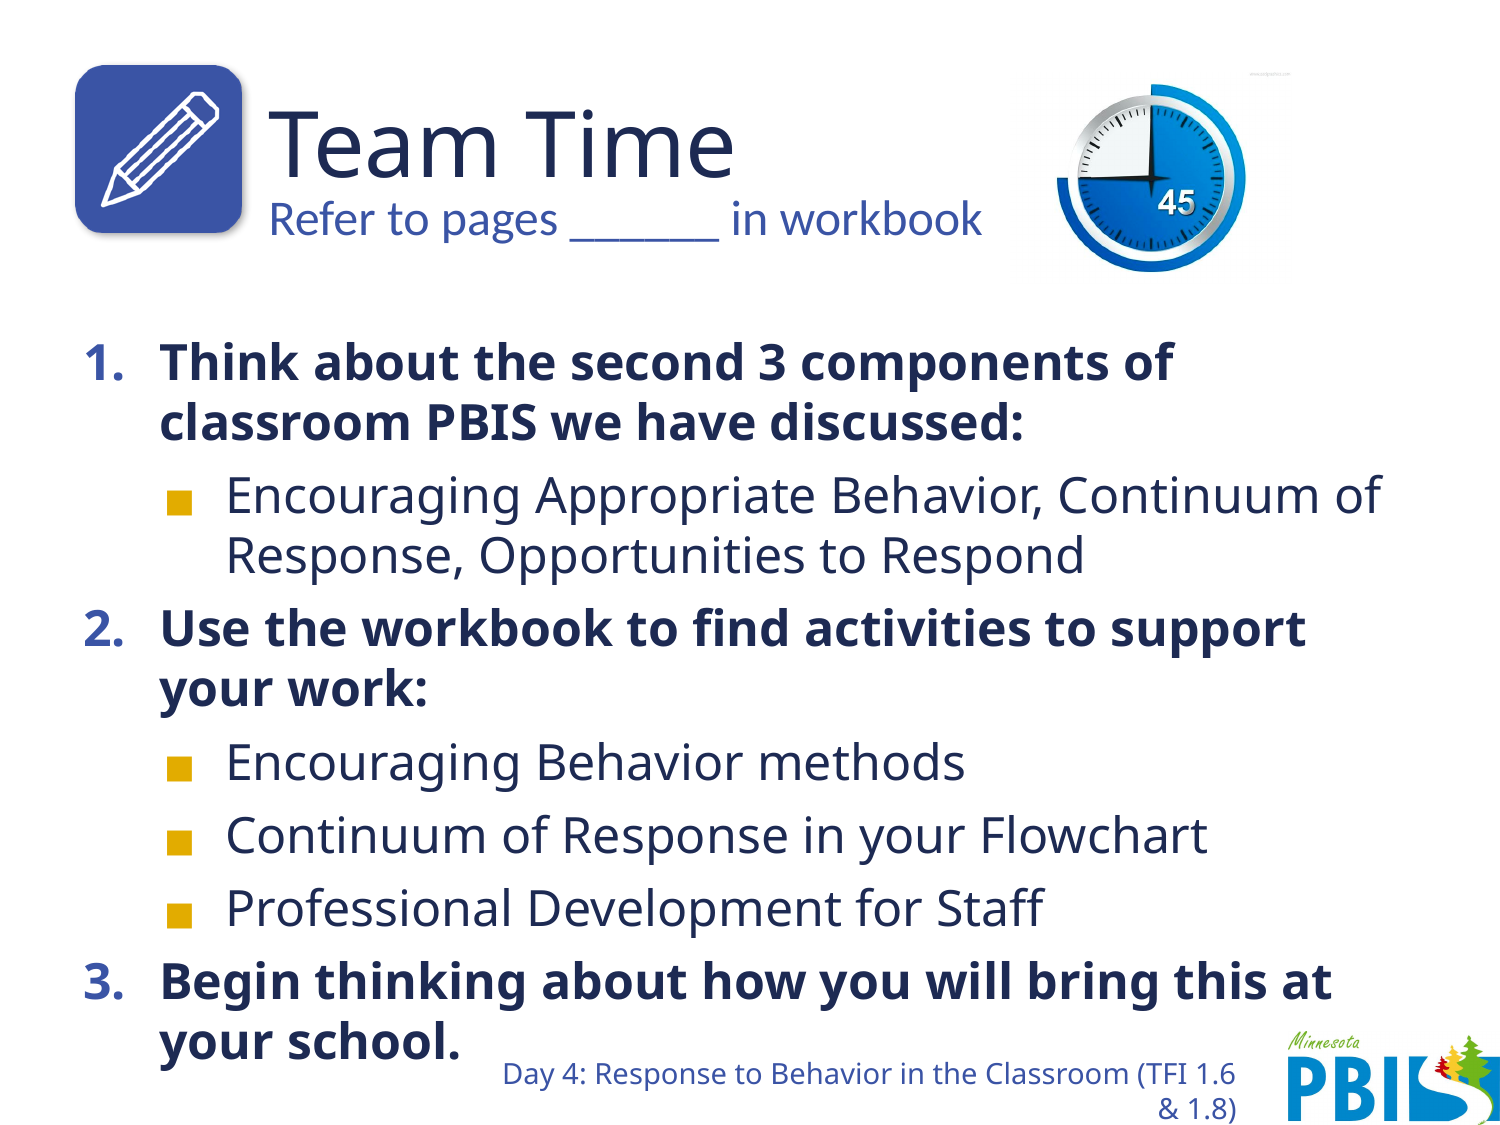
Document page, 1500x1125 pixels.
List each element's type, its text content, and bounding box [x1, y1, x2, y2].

picture [74, 65, 243, 233]
list Think about the second 3 components of classroom PBIS we have discussed: Encouraging Appropriate Behavior, Continuum of Response, Opportunities to Respond Use the workbook to find activities to support your work: Encouraging Behavior methods Continuum of Response in your Flowchart Professional Development for Staff Begin thinking about how you will bring this at your school. [59, 322, 1415, 1032]
picture [1010, 72, 1293, 285]
title Team Time [253, 66, 1400, 217]
picture [1288, 1031, 1500, 1125]
picture [1301, 1068, 1312, 1085]
text_box Refer to pages ______ in workbook [253, 178, 1005, 255]
